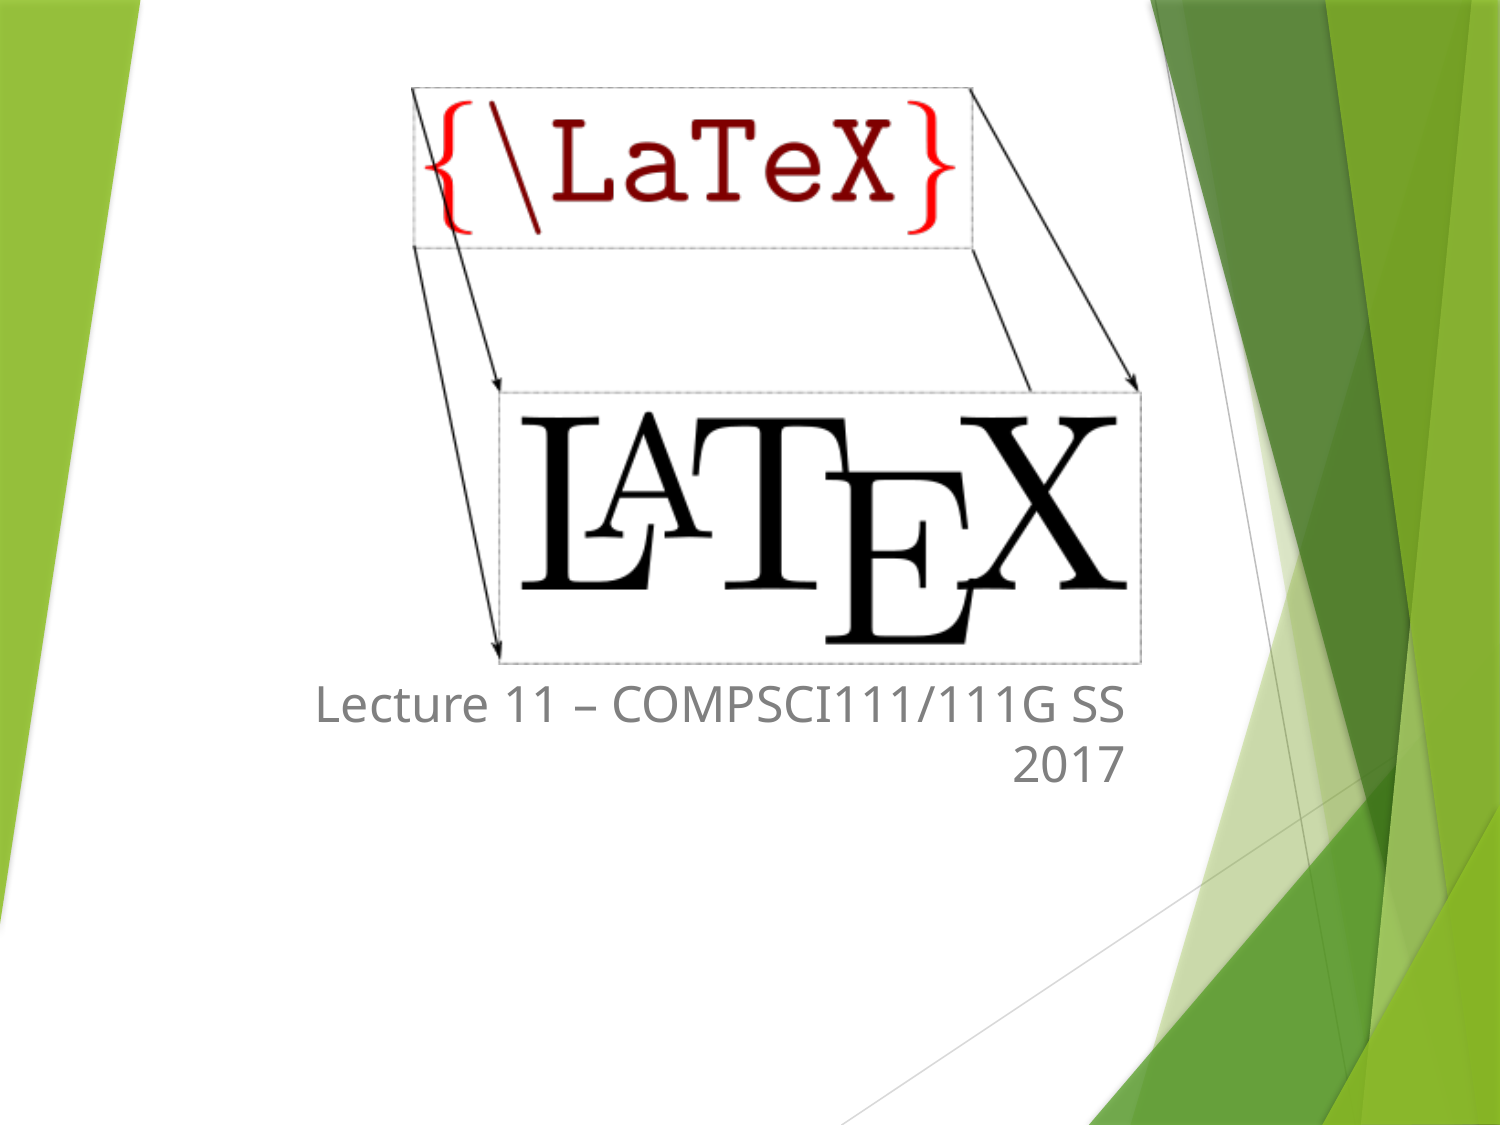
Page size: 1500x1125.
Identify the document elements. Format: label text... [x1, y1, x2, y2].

picture [410, 87, 1142, 665]
subtitle Lecture 11 – COMPSCI111/111G SS 2017 [185, 664, 1142, 845]
